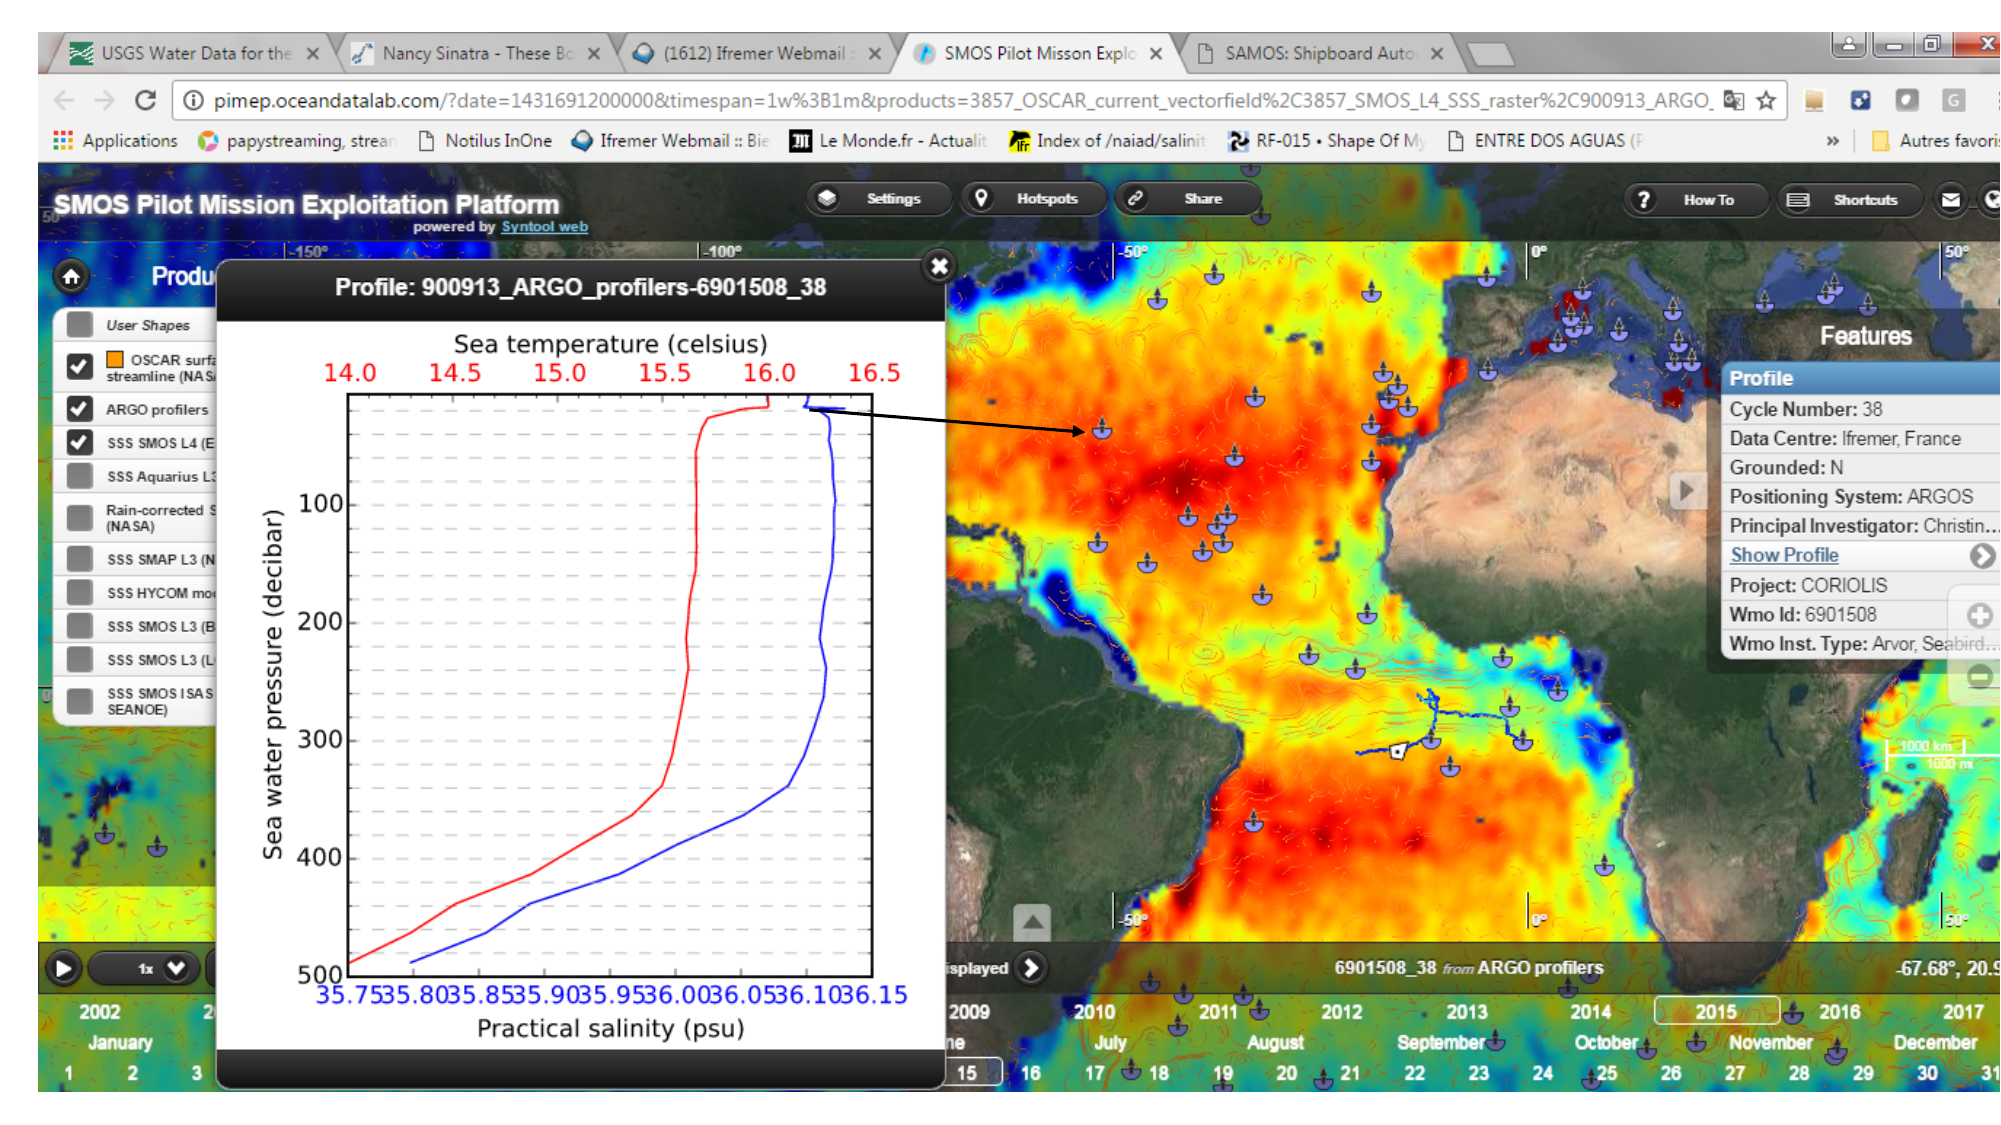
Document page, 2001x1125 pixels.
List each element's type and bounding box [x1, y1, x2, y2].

text_box [38, 32, 2000, 1092]
